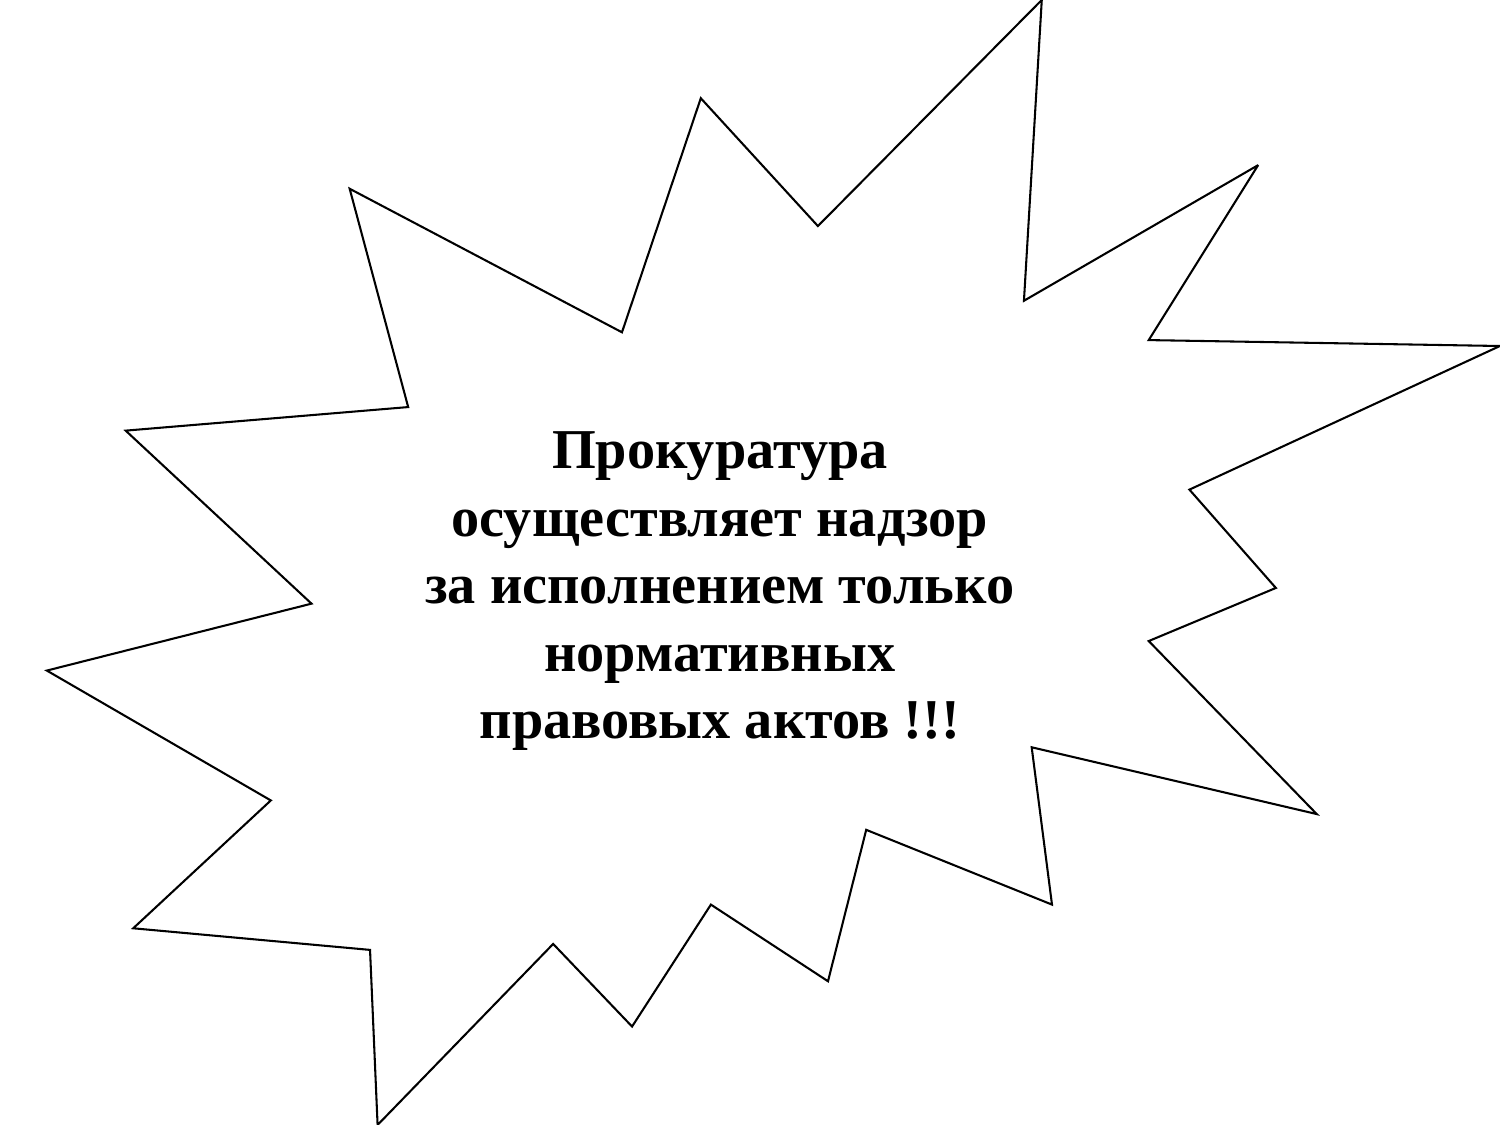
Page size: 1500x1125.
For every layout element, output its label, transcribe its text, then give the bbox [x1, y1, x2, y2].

text_box Прокуратура осуществляет надзор за исполнением только нормативных правовых актов !!! [44, 0, 1500, 1125]
